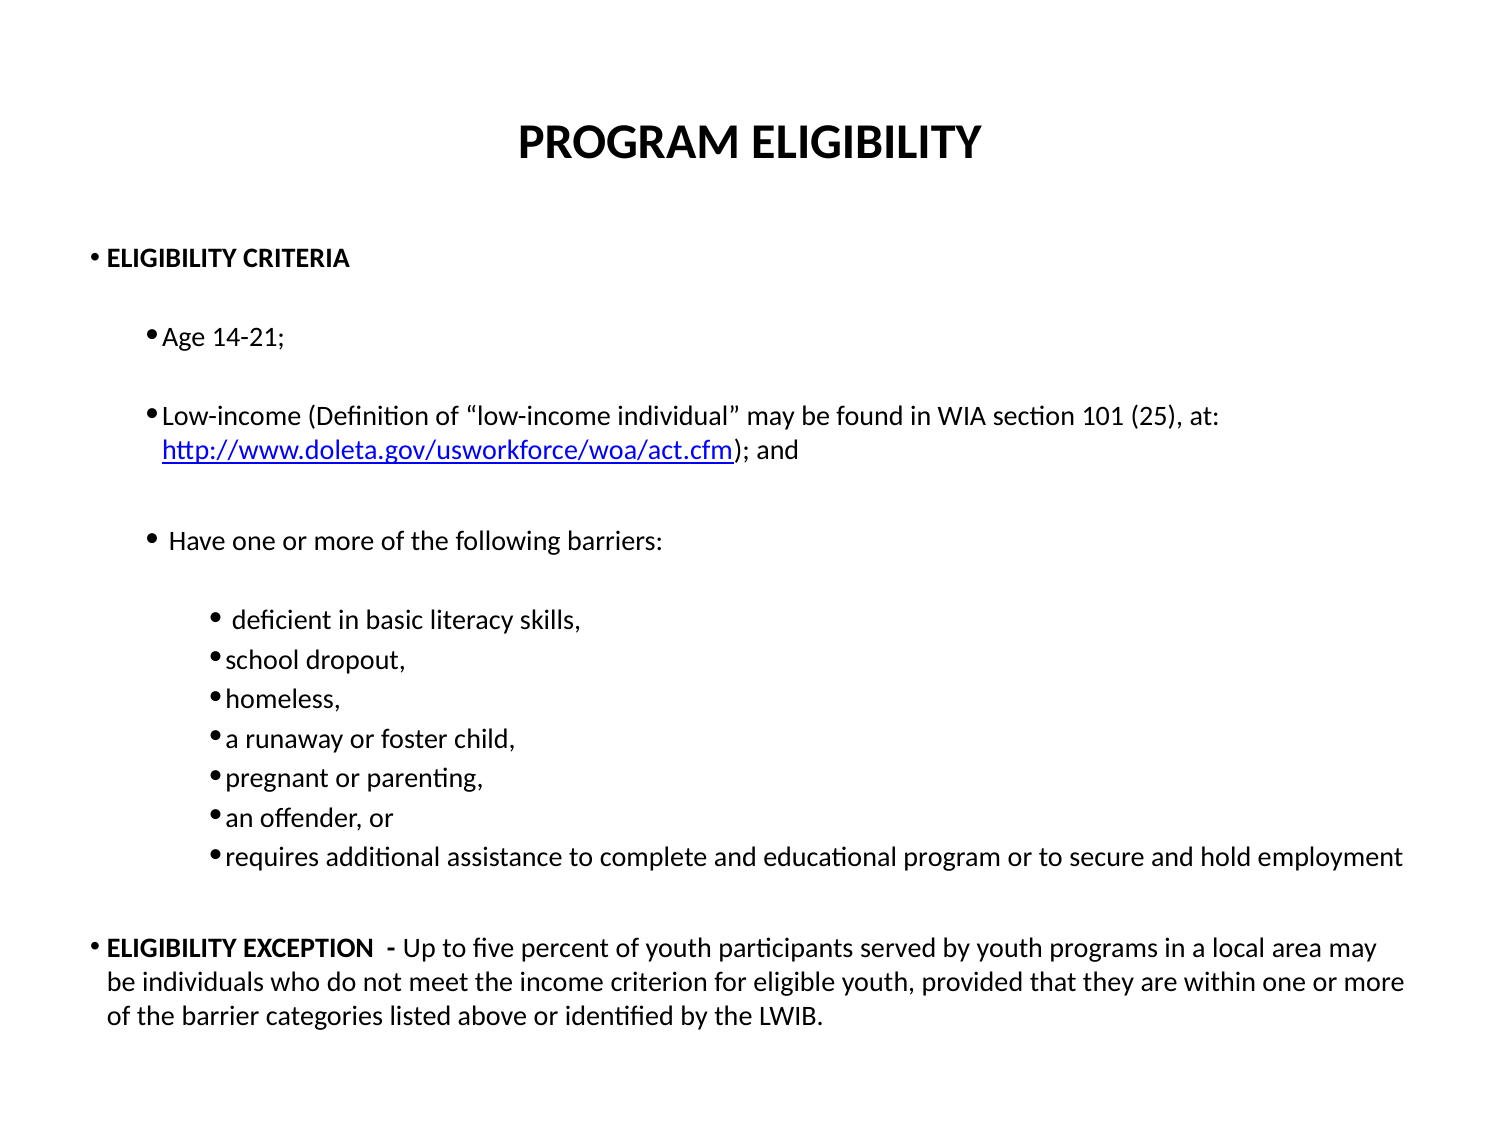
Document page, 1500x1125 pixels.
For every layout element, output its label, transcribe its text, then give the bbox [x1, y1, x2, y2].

title PROGRAM ELIGIBILITY [75, 45, 1425, 200]
list ELIGIBILITY CRITERIA Age 14-21; Low-income (Definition of “low-income individual” may be found in WIA section 101 (25), at: http://www.doleta.gov/usworkforce/woa/act.cfm); and Have one or more of the following barriers: deficient in basic literacy skills, school dropout, homeless, a runaway or foster child, pregnant or parenting, an offender, or requires additional assistance to complete and educational program or to secure and hold employment ELIGIBILITY EXCEPTION - Up to five percent of youth participants served by youth programs in a local area may be individuals who do not meet the income criterion for eligible youth, provided that they are within one or more of the barrier categories listed above or identified by the LWIB. [75, 200, 1425, 1050]
